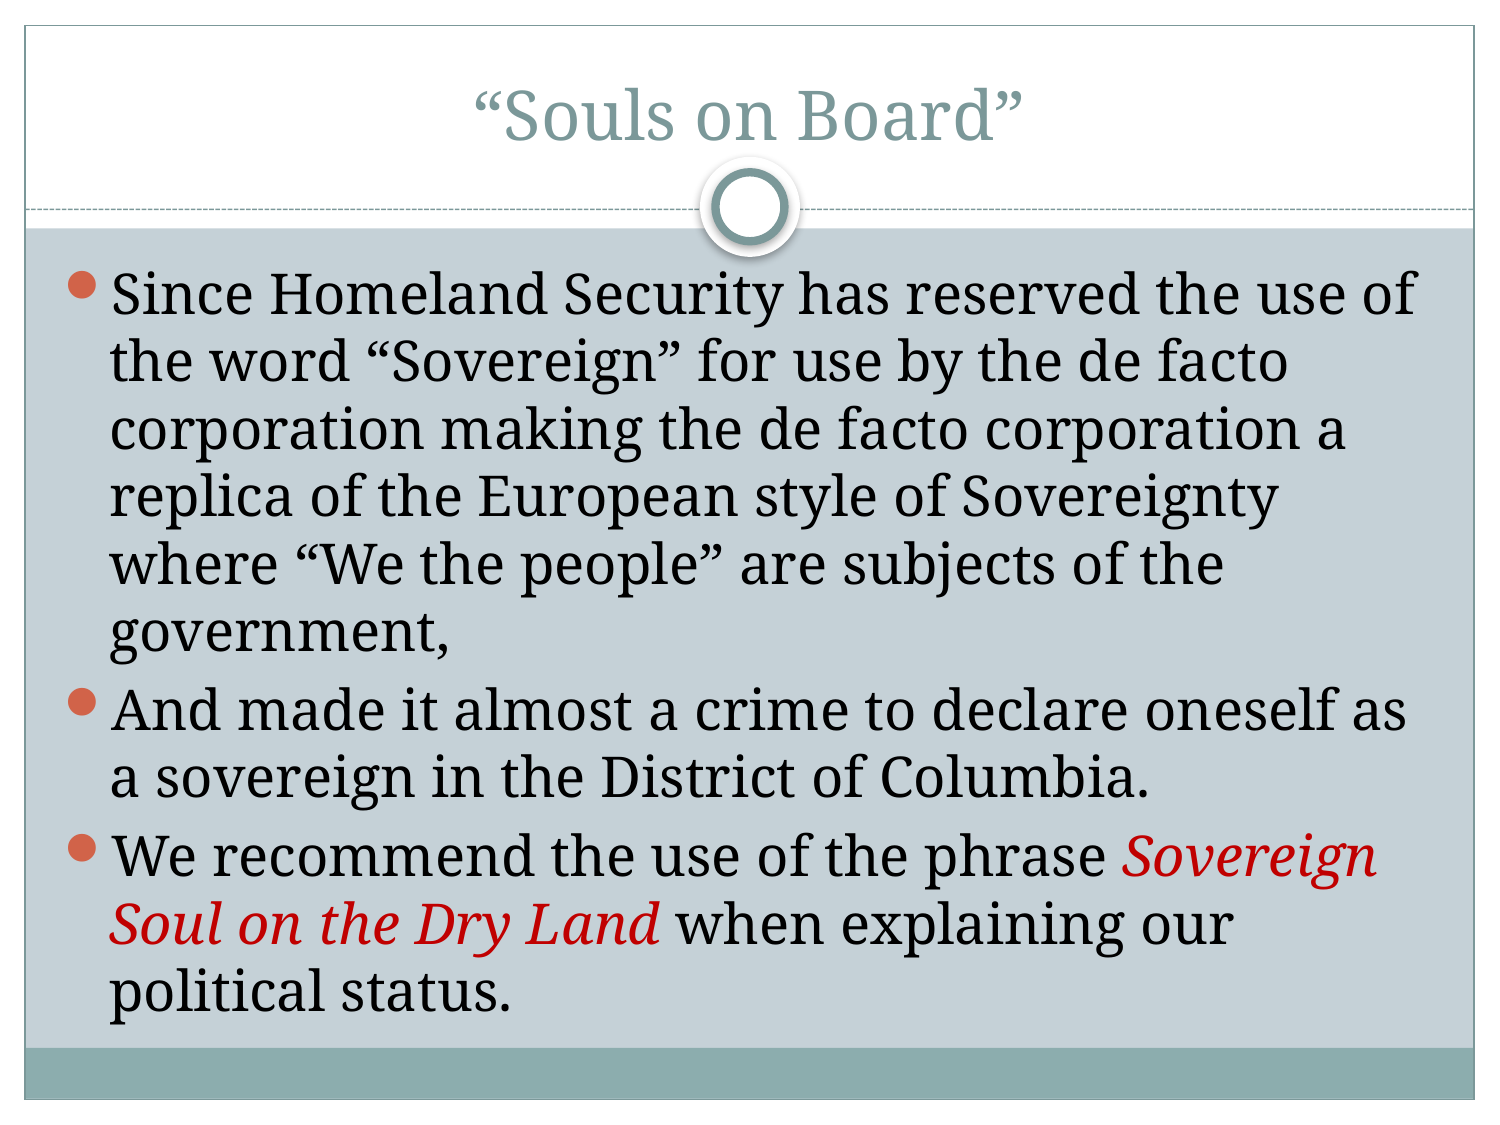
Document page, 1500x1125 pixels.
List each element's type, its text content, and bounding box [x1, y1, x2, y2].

list Since Homeland Security has reserved the use of the word “Sovereign” for use by the de facto corporation making the de facto corporation a replica of the European style of Sovereignty where “We the people” are subjects of the government, And made it almost a crime to declare oneself as a sovereign in the District of Columbia. We recommend the use of the phrase Sovereign Soul on the Dry Land when explaining our political status. [49, 250, 1445, 1001]
title “Souls on Board” [49, 37, 1450, 162]
